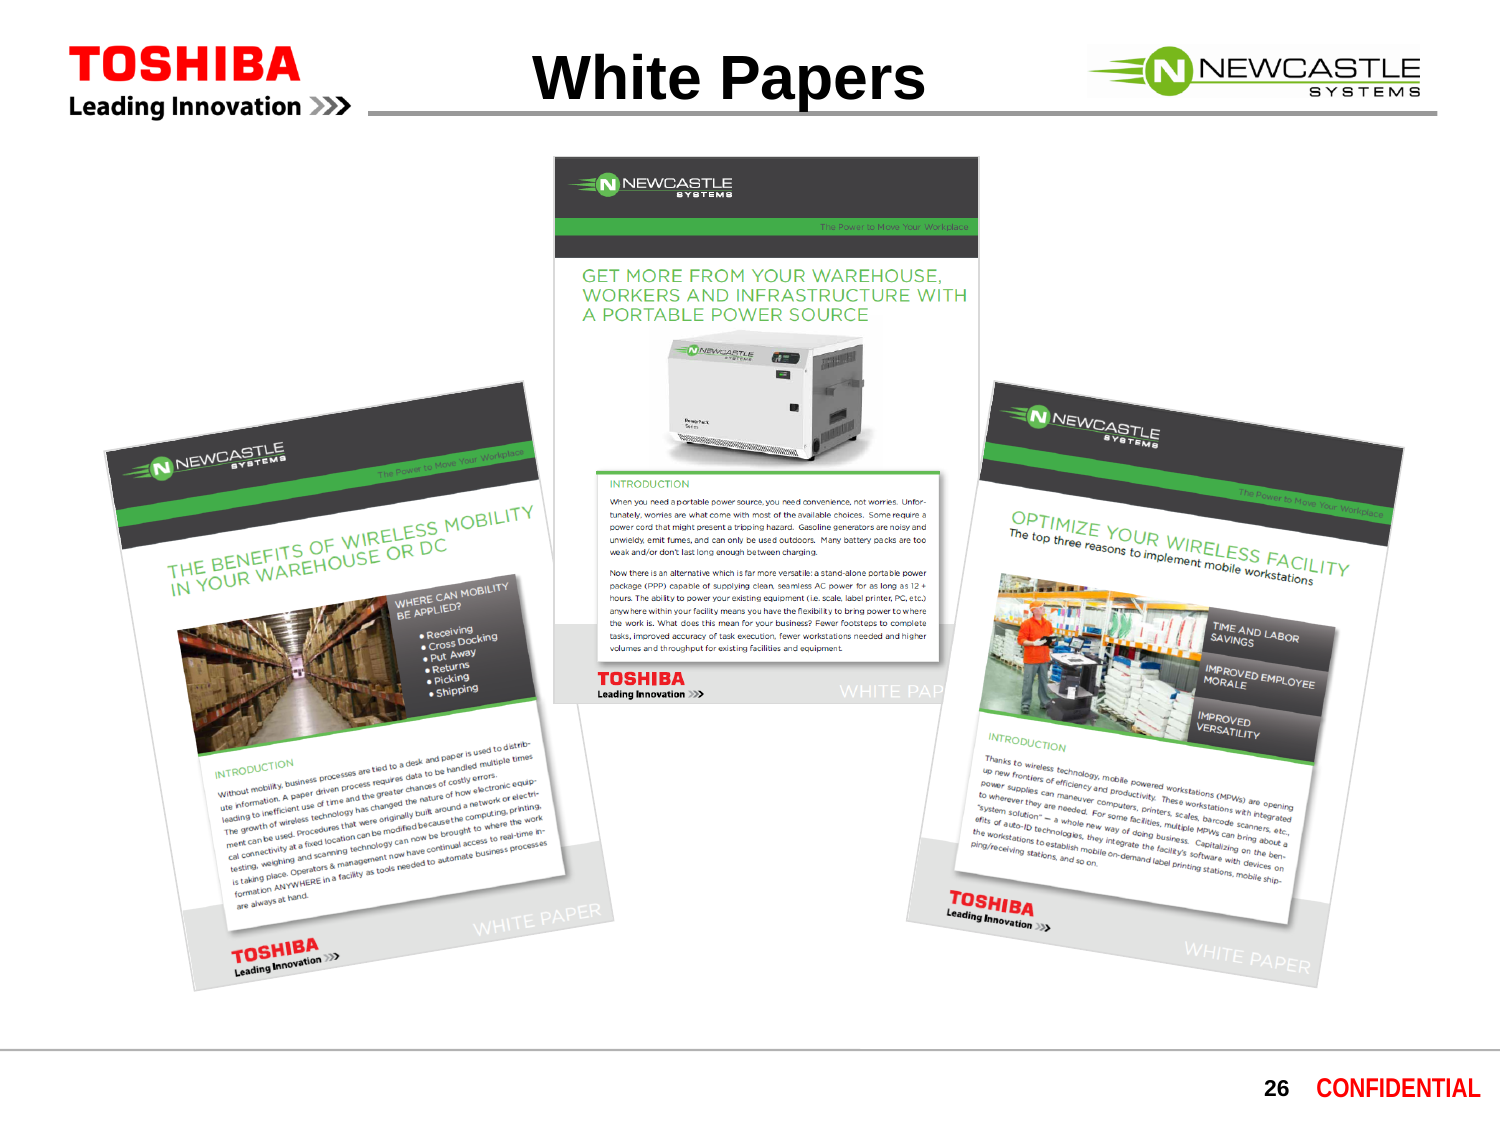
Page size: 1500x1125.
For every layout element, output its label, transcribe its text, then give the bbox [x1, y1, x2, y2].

picture [106, 157, 1403, 989]
text_box White Papers [517, 29, 1435, 130]
picture [52, 30, 368, 132]
